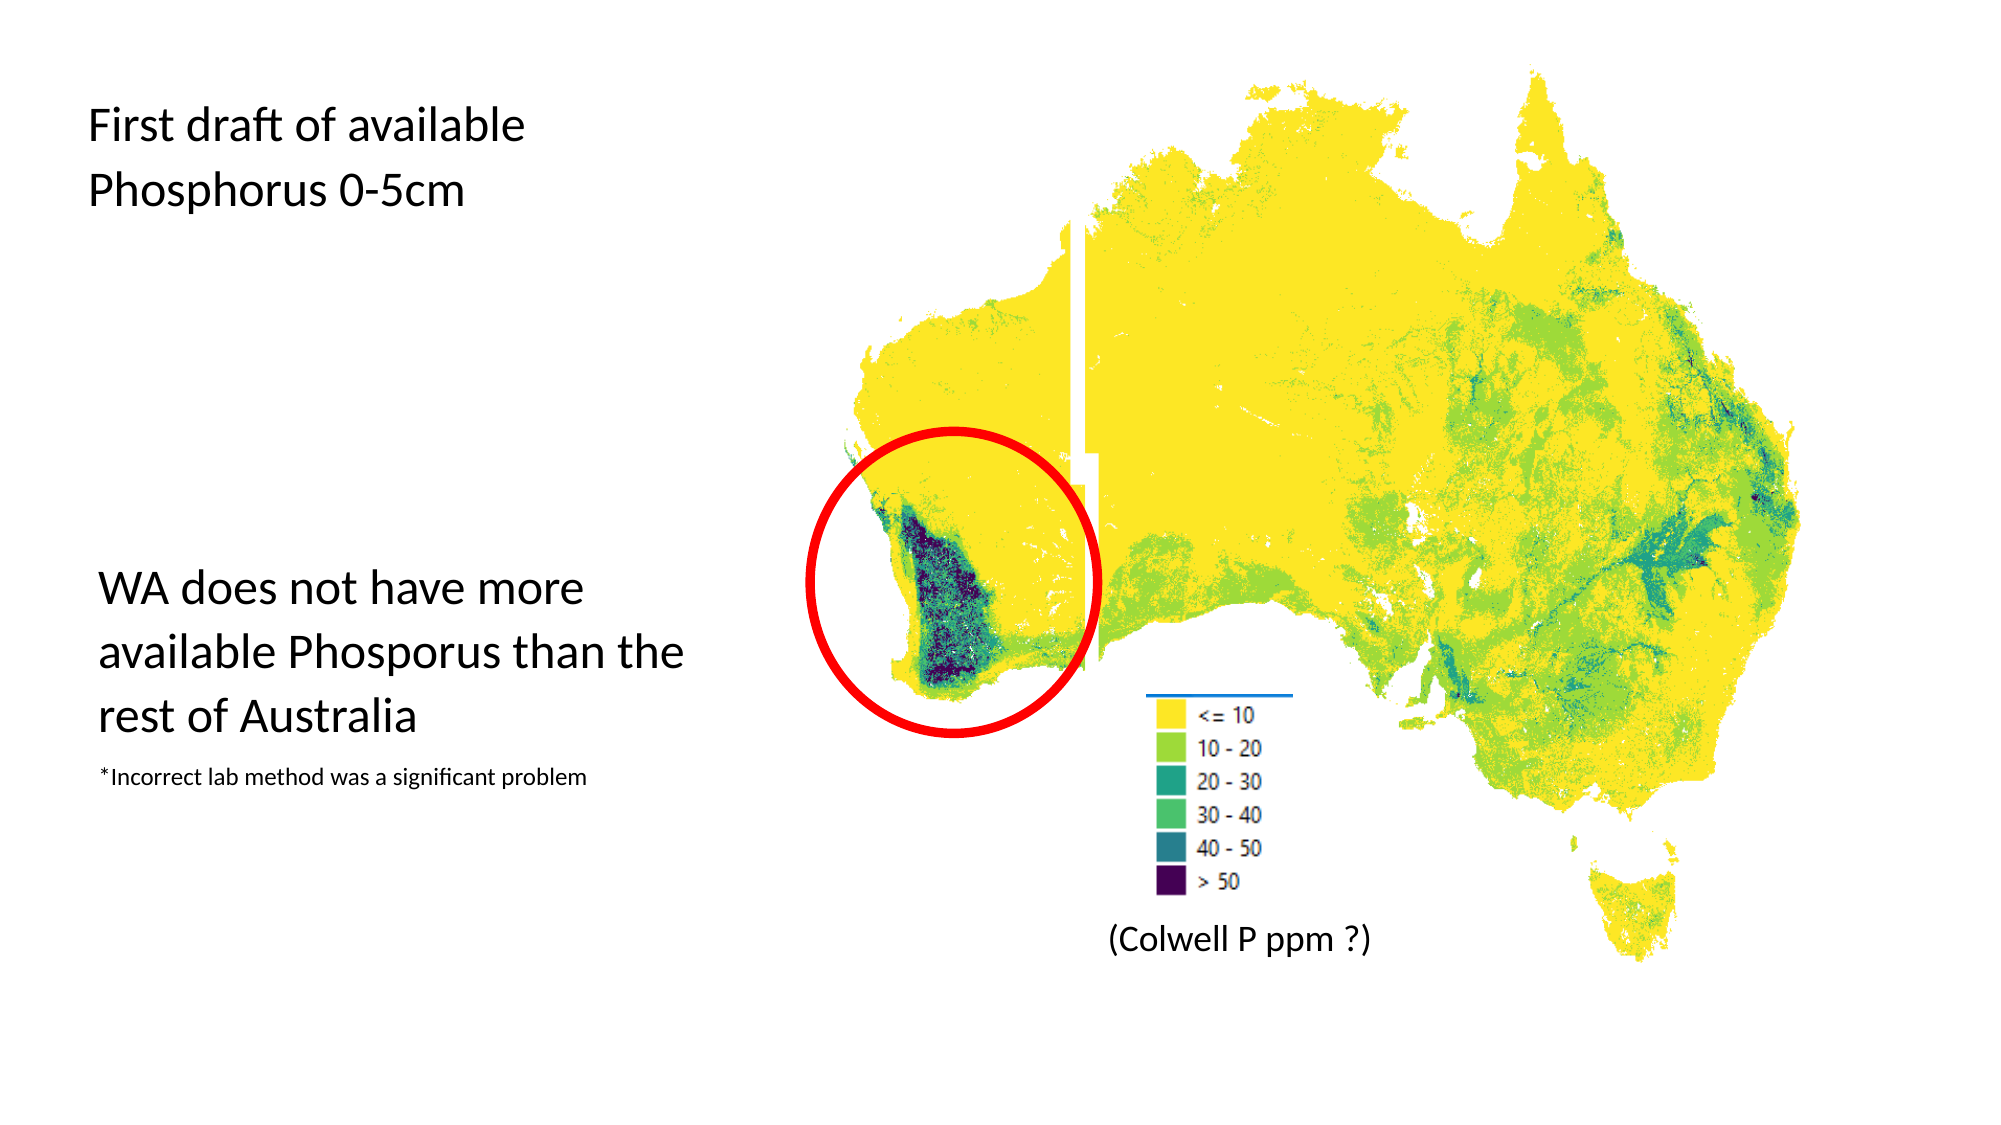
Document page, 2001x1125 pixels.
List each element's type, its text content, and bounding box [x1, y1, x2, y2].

text_box WA does not have more available Phosporus than the rest of Australia [83, 542, 701, 751]
picture [835, 62, 1806, 966]
text_box *Incorrect lab method was a significant problem [83, 751, 717, 799]
text_box First draft of available Phosphorus 0-5cm [73, 80, 565, 224]
text_box [809, 495, 835, 670]
